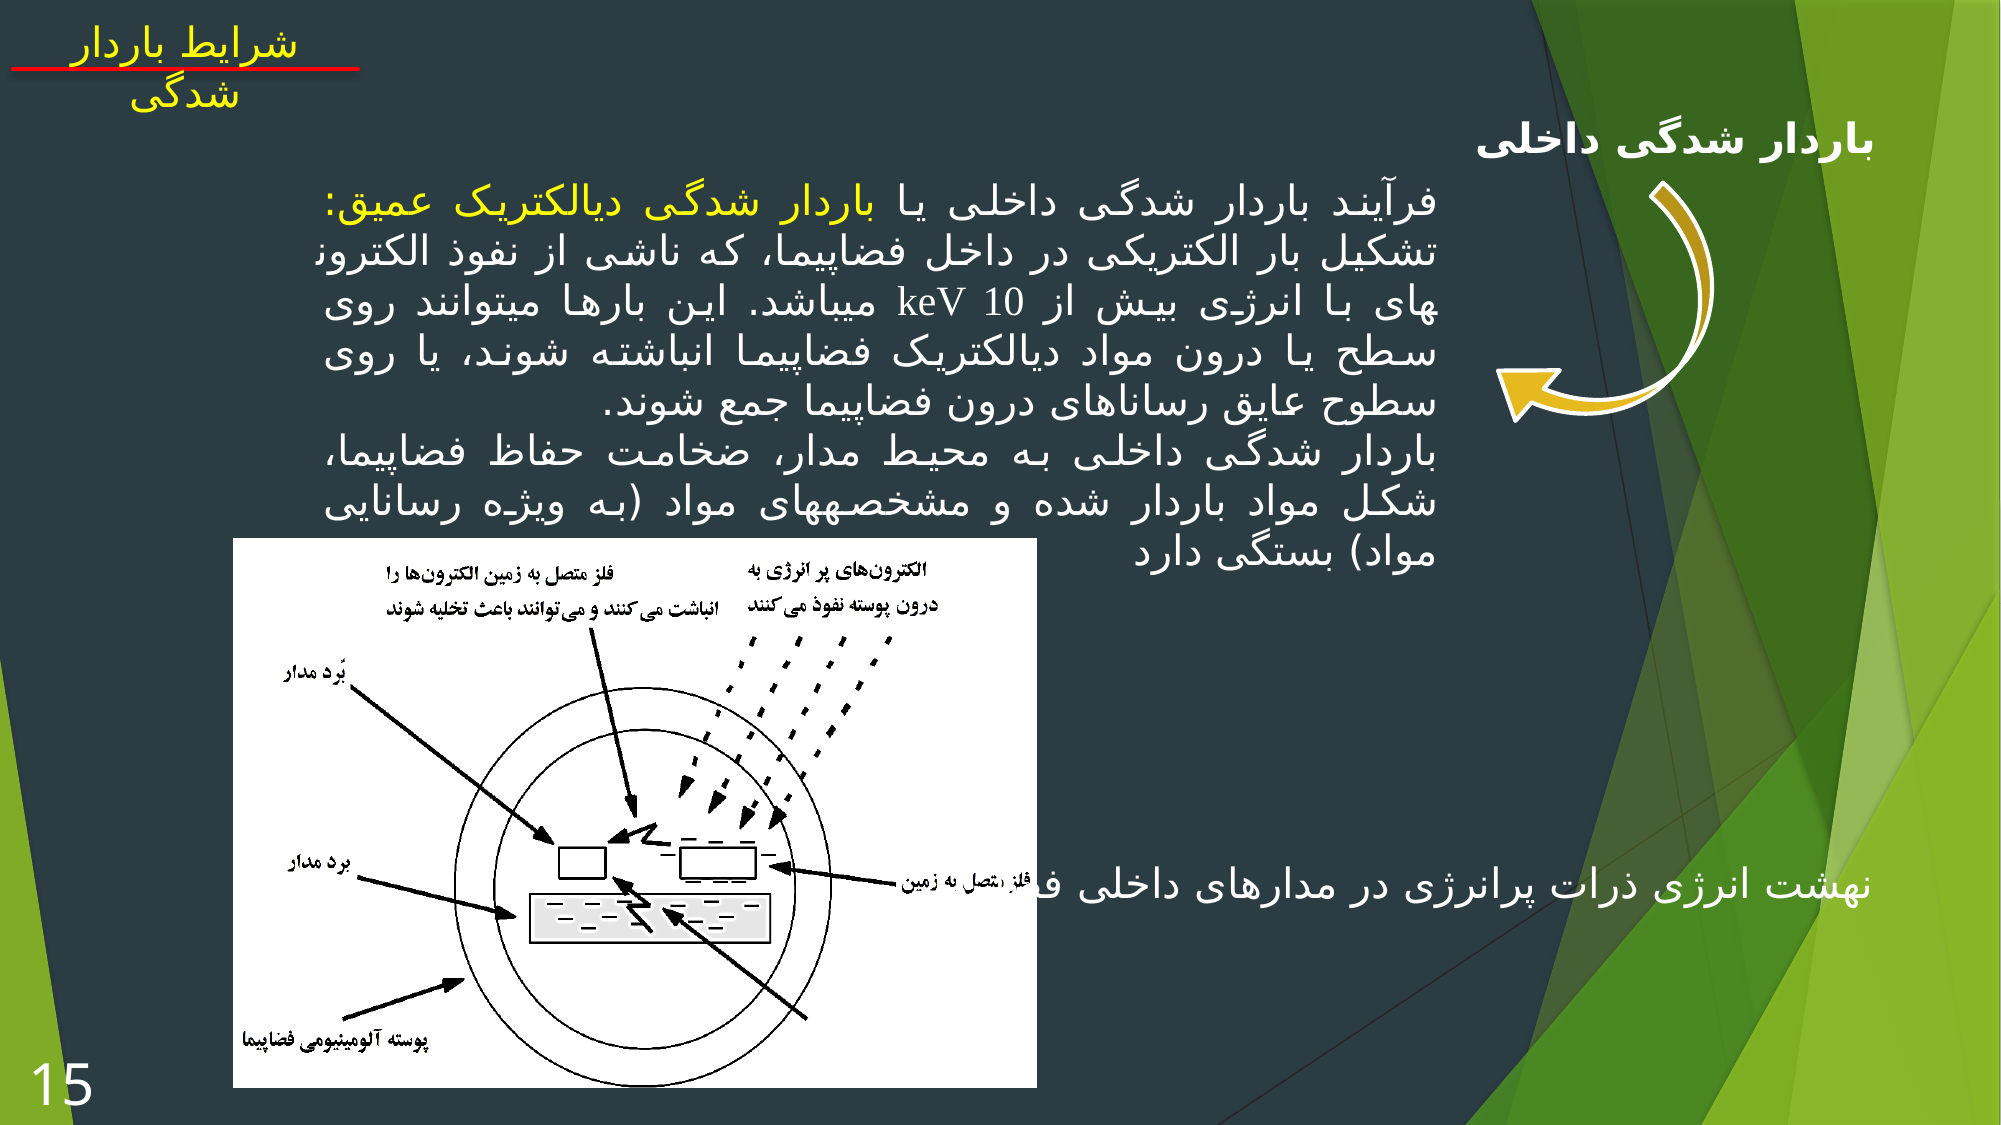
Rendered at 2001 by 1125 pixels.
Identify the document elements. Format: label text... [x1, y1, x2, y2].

text_box شرایط باردار شدگی [13, 76, 359, 124]
text_box باردار شدگی داخلی [1460, 104, 1892, 170]
text_box [1496, 180, 1715, 423]
picture [232, 538, 1037, 1089]
text_box شرایط باردار شدگی [13, 8, 359, 68]
text_box نهشت انرژی ذرات پرانرژی در مدارهای داخلی فضاپیما [1042, 849, 1889, 915]
text_box 15 [0, 1031, 110, 1125]
text_box فرآیند باردار شدگی داخلی یا باردار شدگی دی­الکتریک عمیق: تشکیل بار الکتریکی در داخل فضاپیما، که ناشی از نفوذ الکترون­های با انرژی بیش از keV 10 می­باشد. این بارها می­توانند روی سطح یا درون مواد دی­الکتریک فضاپیما انباشته شوند، یا روی سطوح عایق رساناهای درون فضاپیما جمع شوند. باردار شدگی داخلی به محیط مدار، ضخامت حفاظ فضاپیما، شکل مواد باردار شده و مشخصه­های مواد (به ویژه رسانایی مواد) بستگی دارد [302, 166, 1453, 582]
